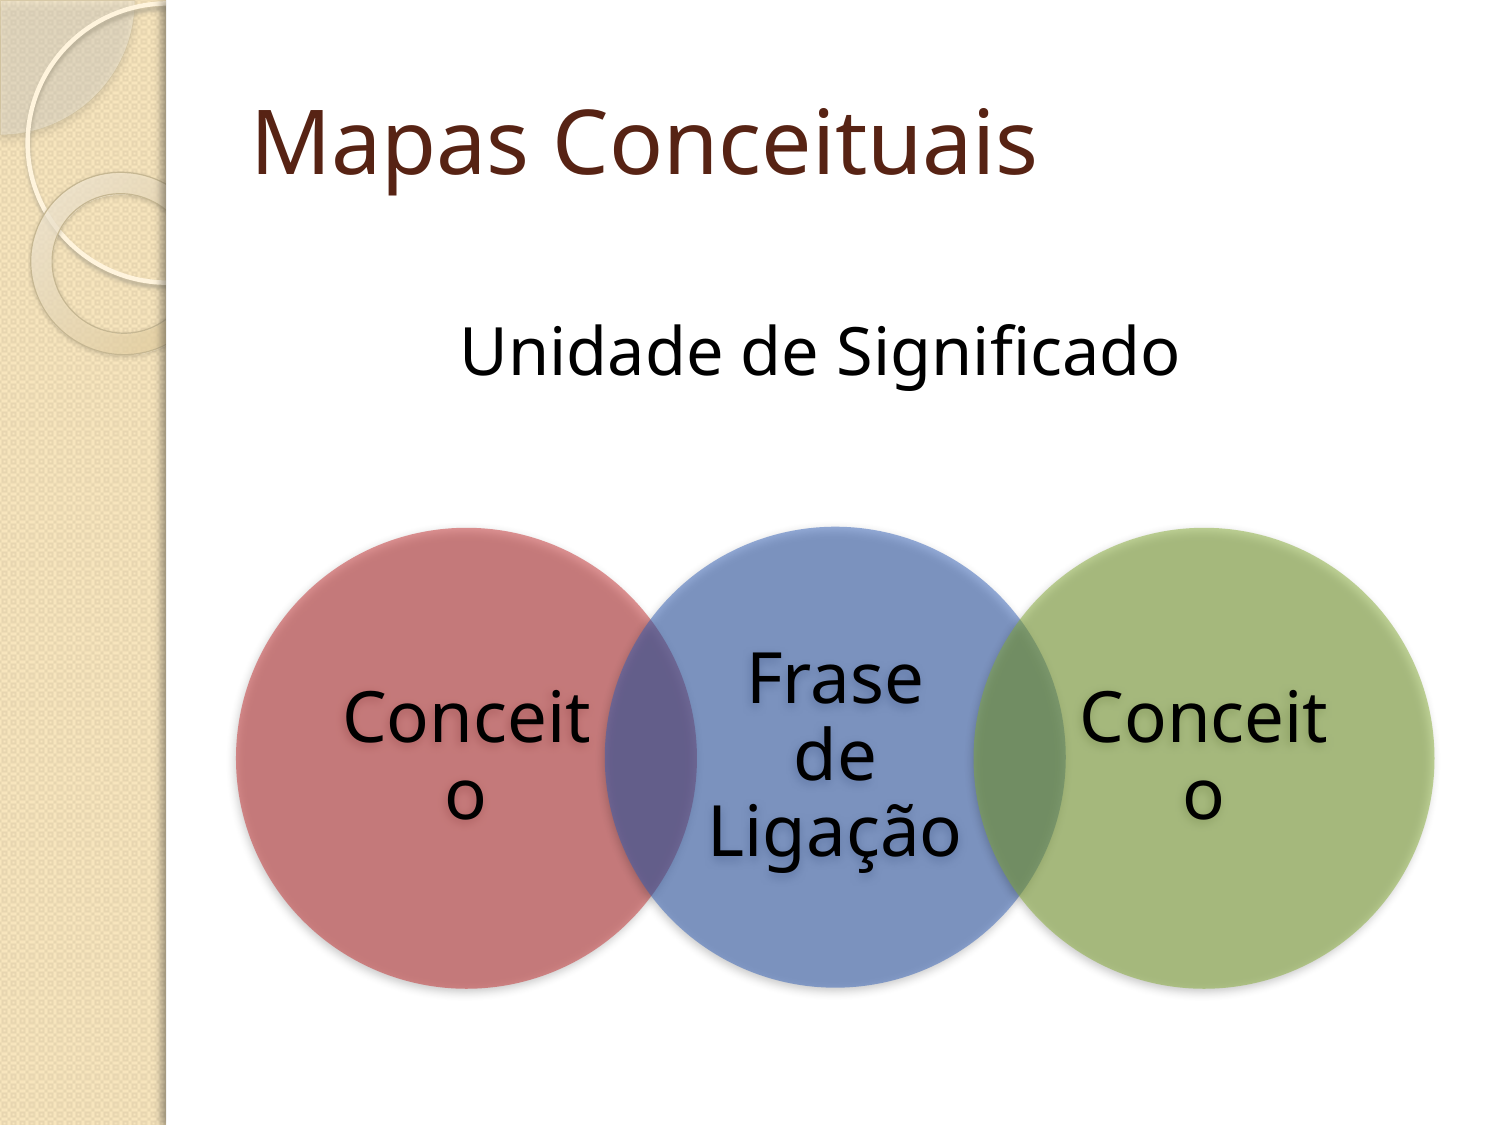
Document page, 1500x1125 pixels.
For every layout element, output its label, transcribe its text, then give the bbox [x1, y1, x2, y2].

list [235, 491, 1436, 1026]
title Mapas Conceituais [235, 45, 1466, 233]
text_box Unidade de Significado [419, 301, 1223, 396]
